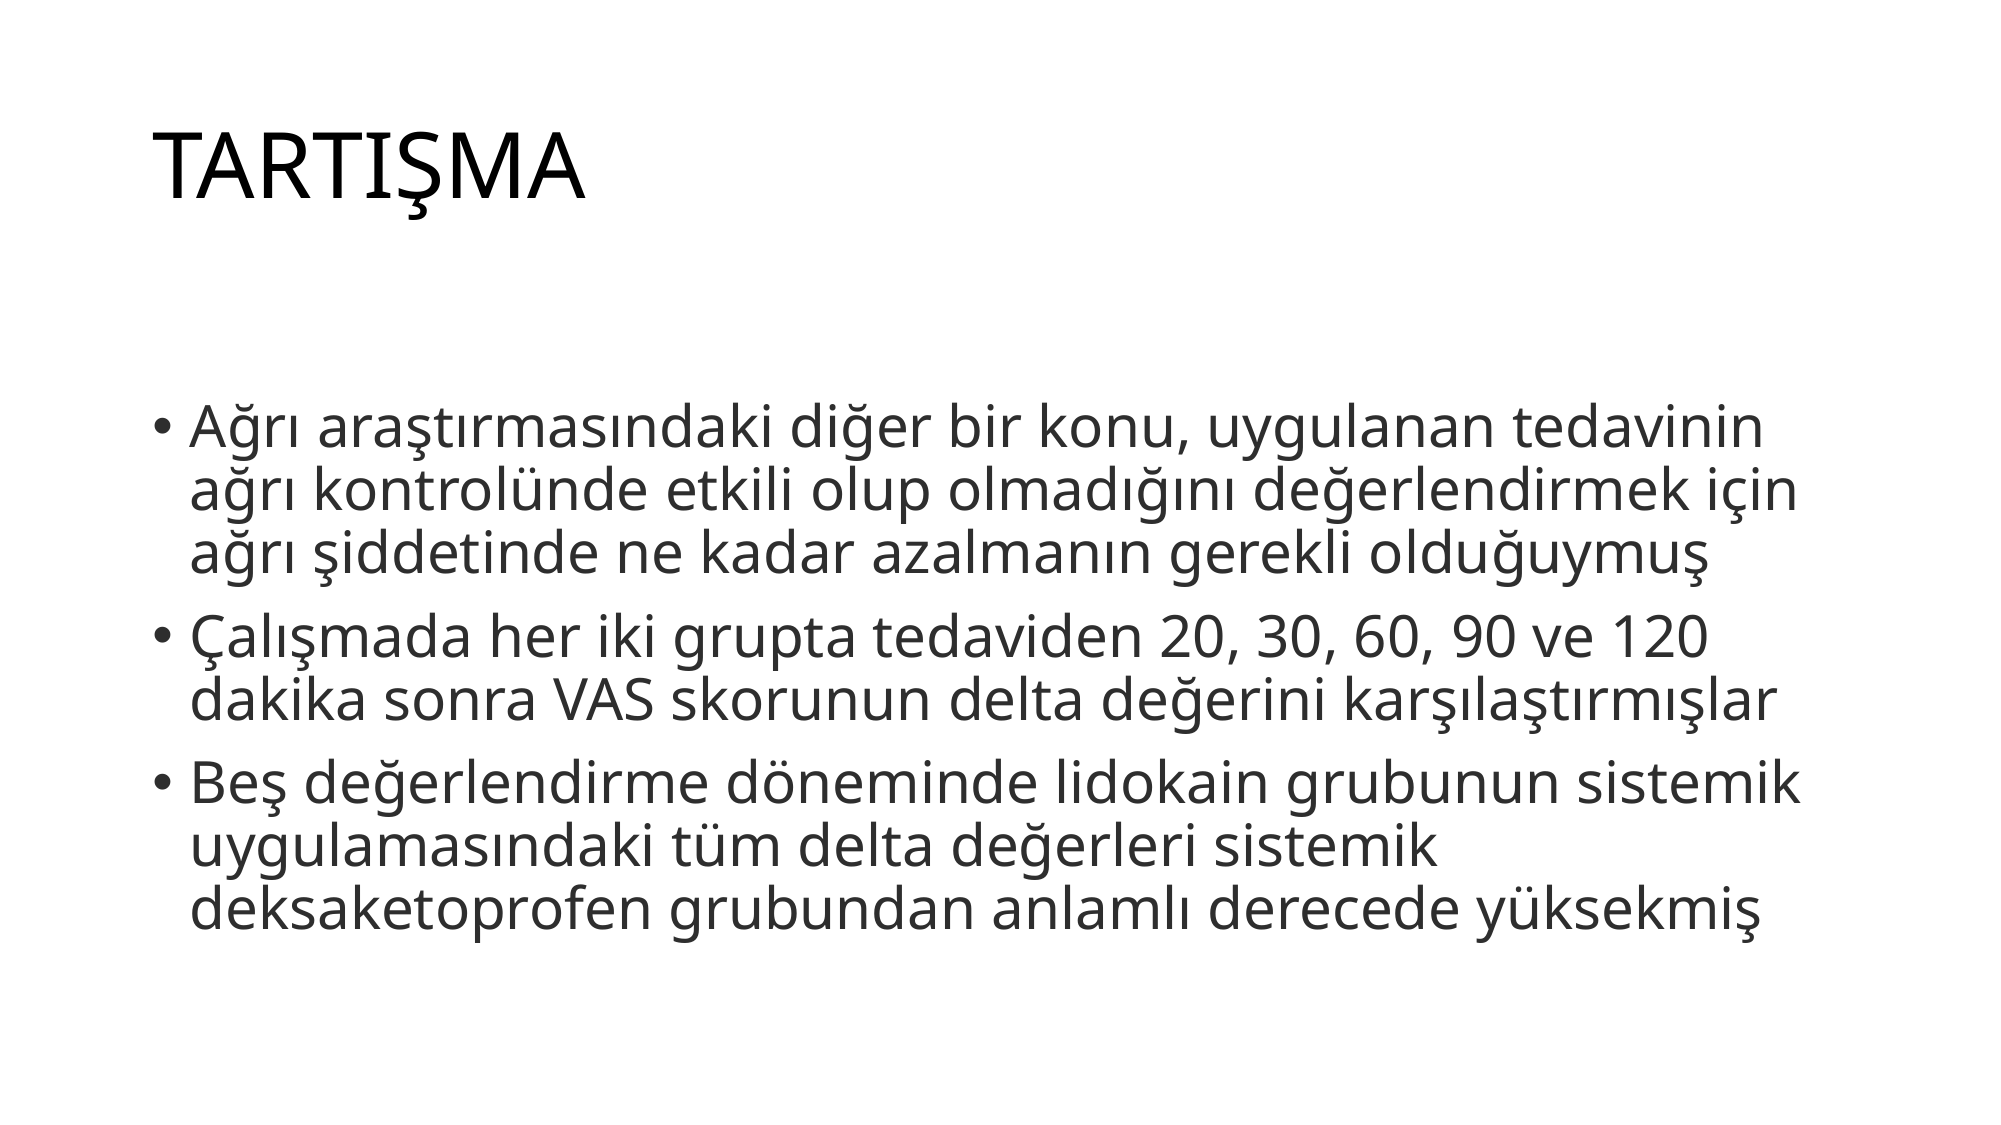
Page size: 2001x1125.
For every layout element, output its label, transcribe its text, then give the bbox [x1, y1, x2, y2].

list Ağrı araştırmasındaki diğer bir konu, uygulanan tedavinin ağrı kontrolünde etkili olup olmadığını değerlendirmek için ağrı şiddetinde ne kadar azalmanın gerekli olduğuymuş Çalışmada her iki grupta tedaviden 20, 30, 60, 90 ve 120 dakika sonra VAS skorunun delta değerini karşılaştırmışlar Beş değerlendirme döneminde lidokain grubunun sistemik uygulamasındaki tüm delta değerleri sistemik deksaketoprofen grubundan anlamlı derecede yüksekmiş [137, 299, 1863, 1014]
title TARTIŞMA [137, 59, 1863, 278]
